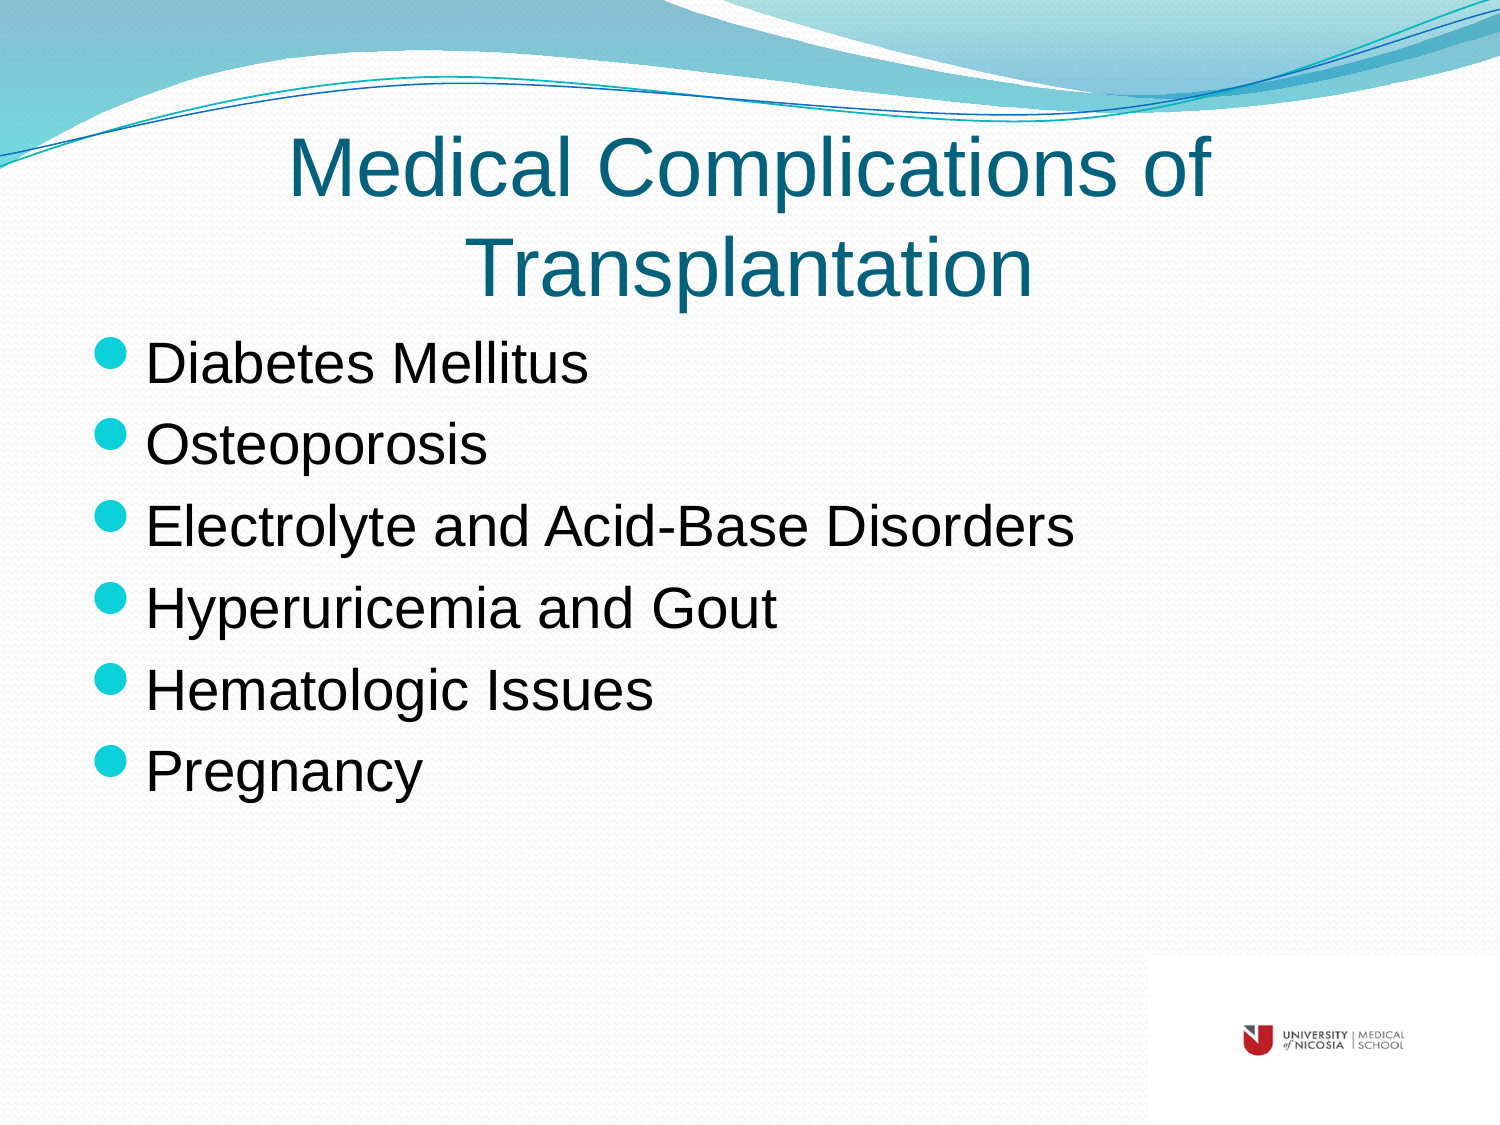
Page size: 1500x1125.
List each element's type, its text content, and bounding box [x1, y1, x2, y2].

list Diabetes Mellitus Osteoporosis Electrolyte and Acid-Base Disorders Hyperuricemia and Gout Hematologic Issues Pregnancy [75, 317, 1425, 1038]
picture [1148, 955, 1500, 1125]
title Hypertension [1141, 956, 1148, 1038]
title Medical Complications of Transplantation [75, 115, 1425, 303]
